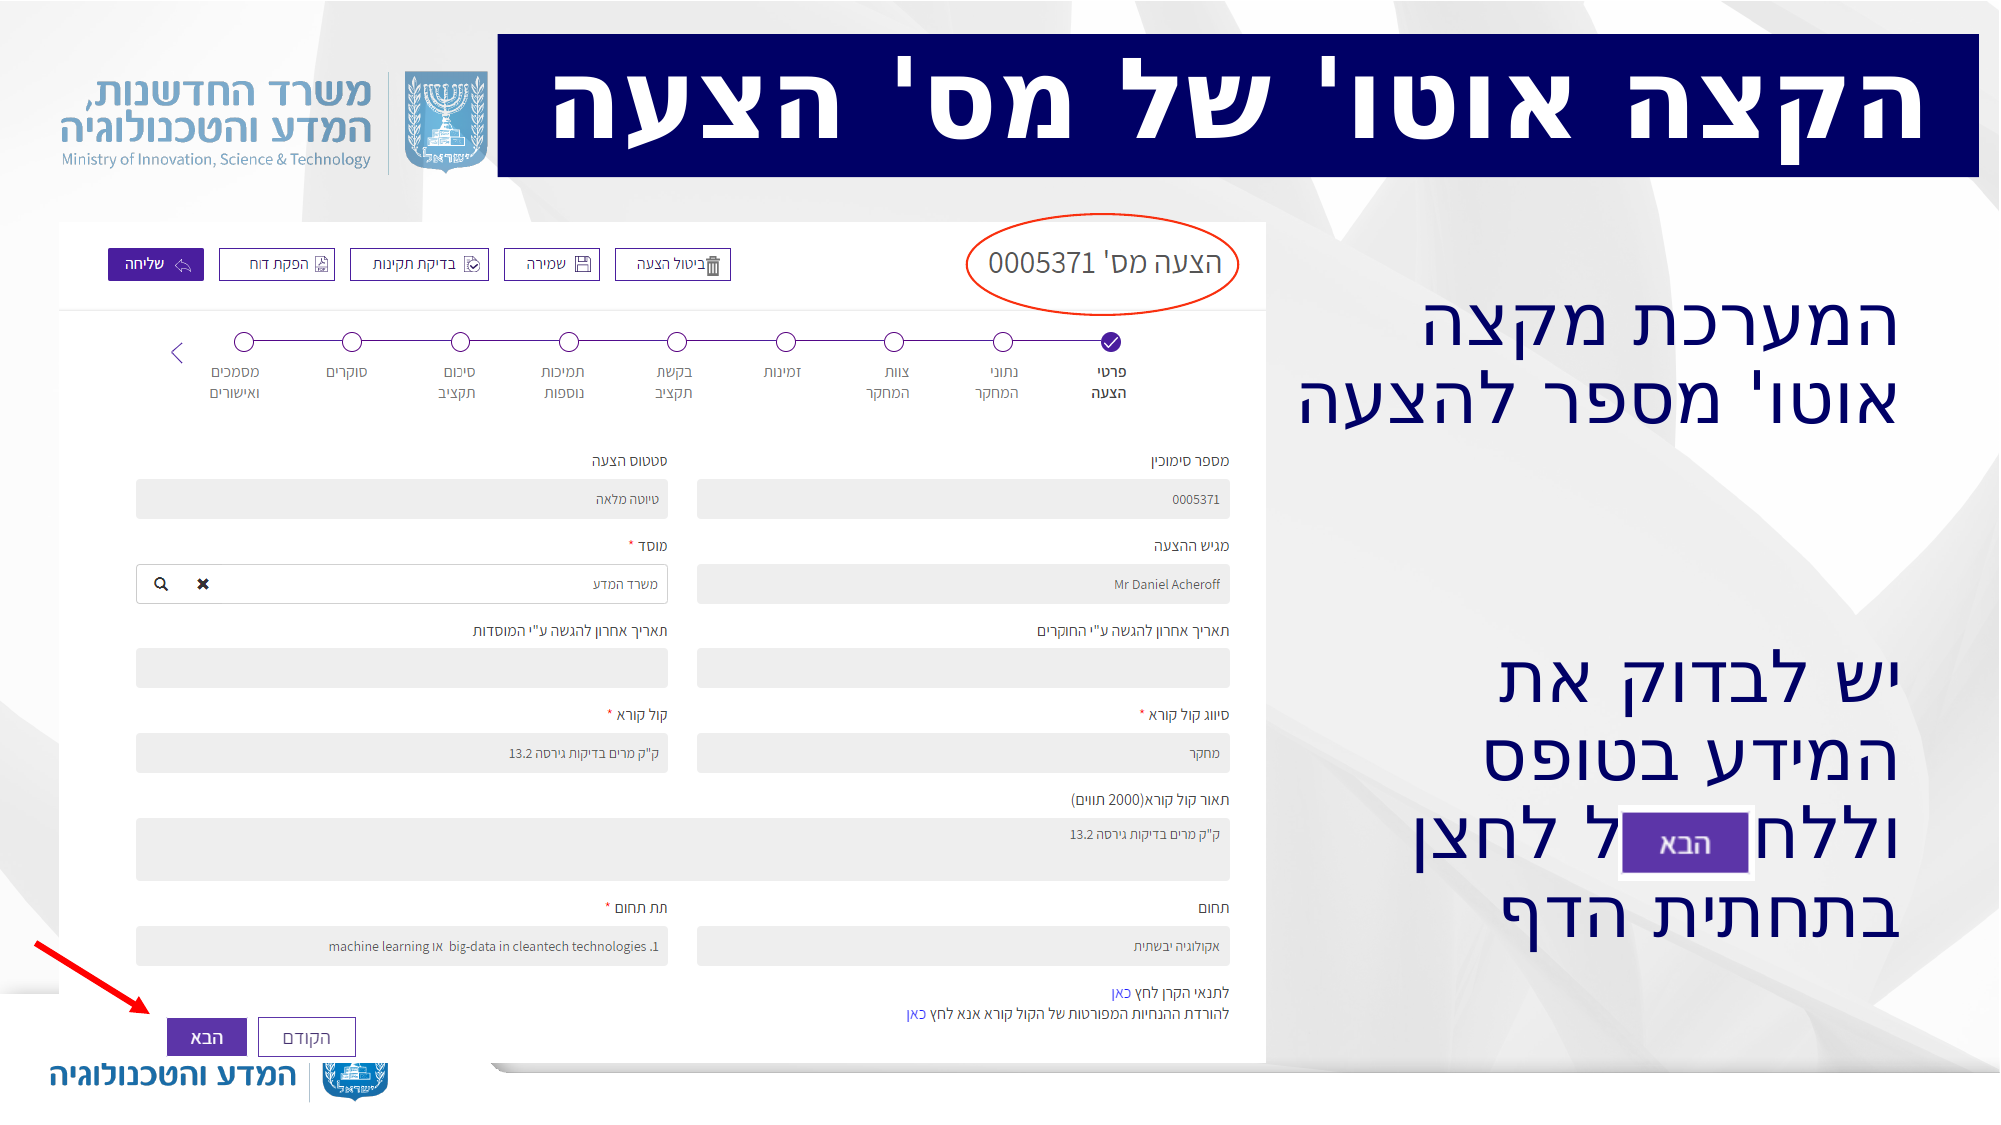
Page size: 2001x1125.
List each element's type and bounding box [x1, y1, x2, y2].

picture [0, 1, 1999, 1063]
text_box [35, 943, 150, 1015]
text_box [0, 994, 2000, 1125]
